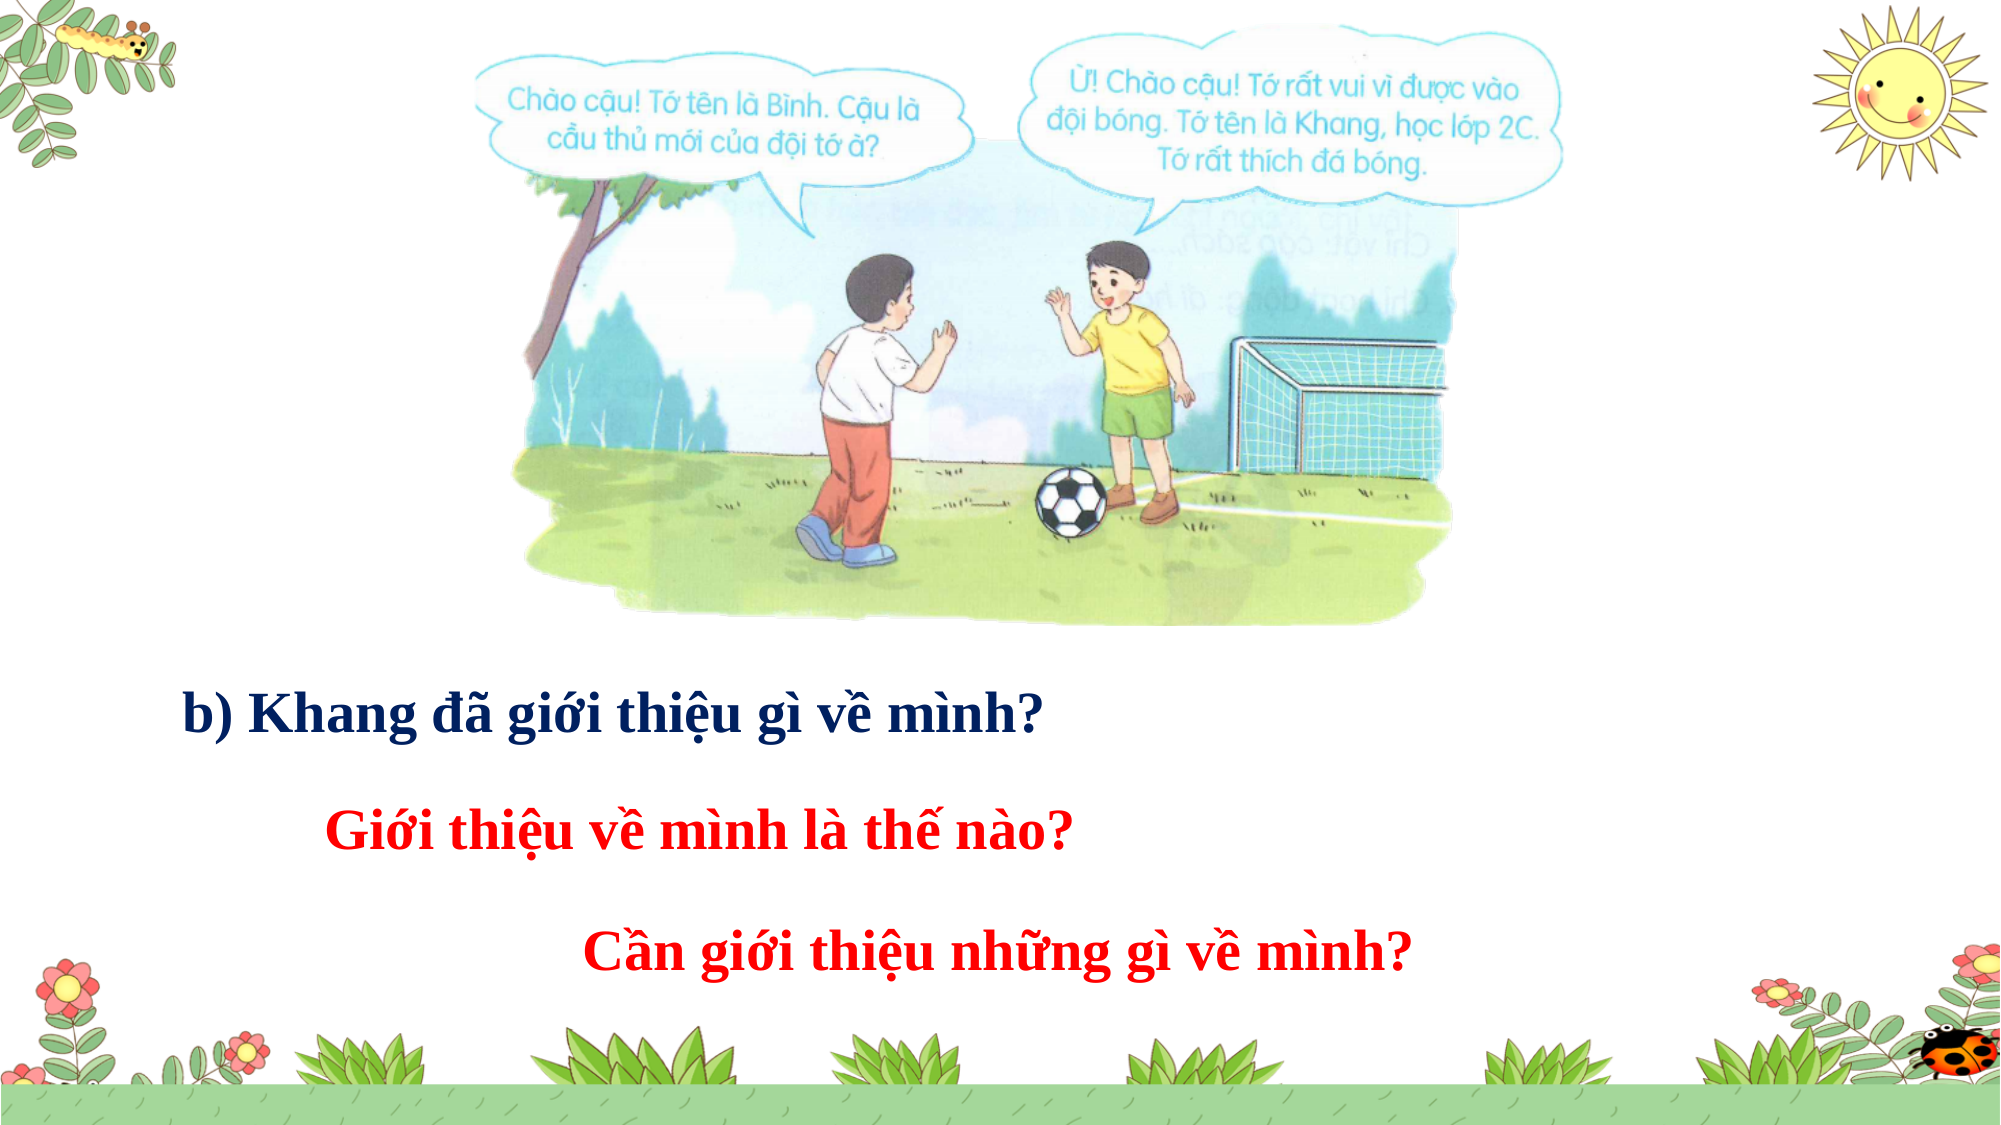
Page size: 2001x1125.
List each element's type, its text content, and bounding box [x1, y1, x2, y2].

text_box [463, 18, 1571, 626]
text_box b) Khang đã giới thiệu gì về mình? [167, 596, 1610, 752]
text_box Cần giới thiệu những gì về mình? [553, 834, 1610, 990]
text_box Giới thiệu về mình là thế nào? [294, 714, 1127, 869]
picture [0, 0, 2001, 1125]
